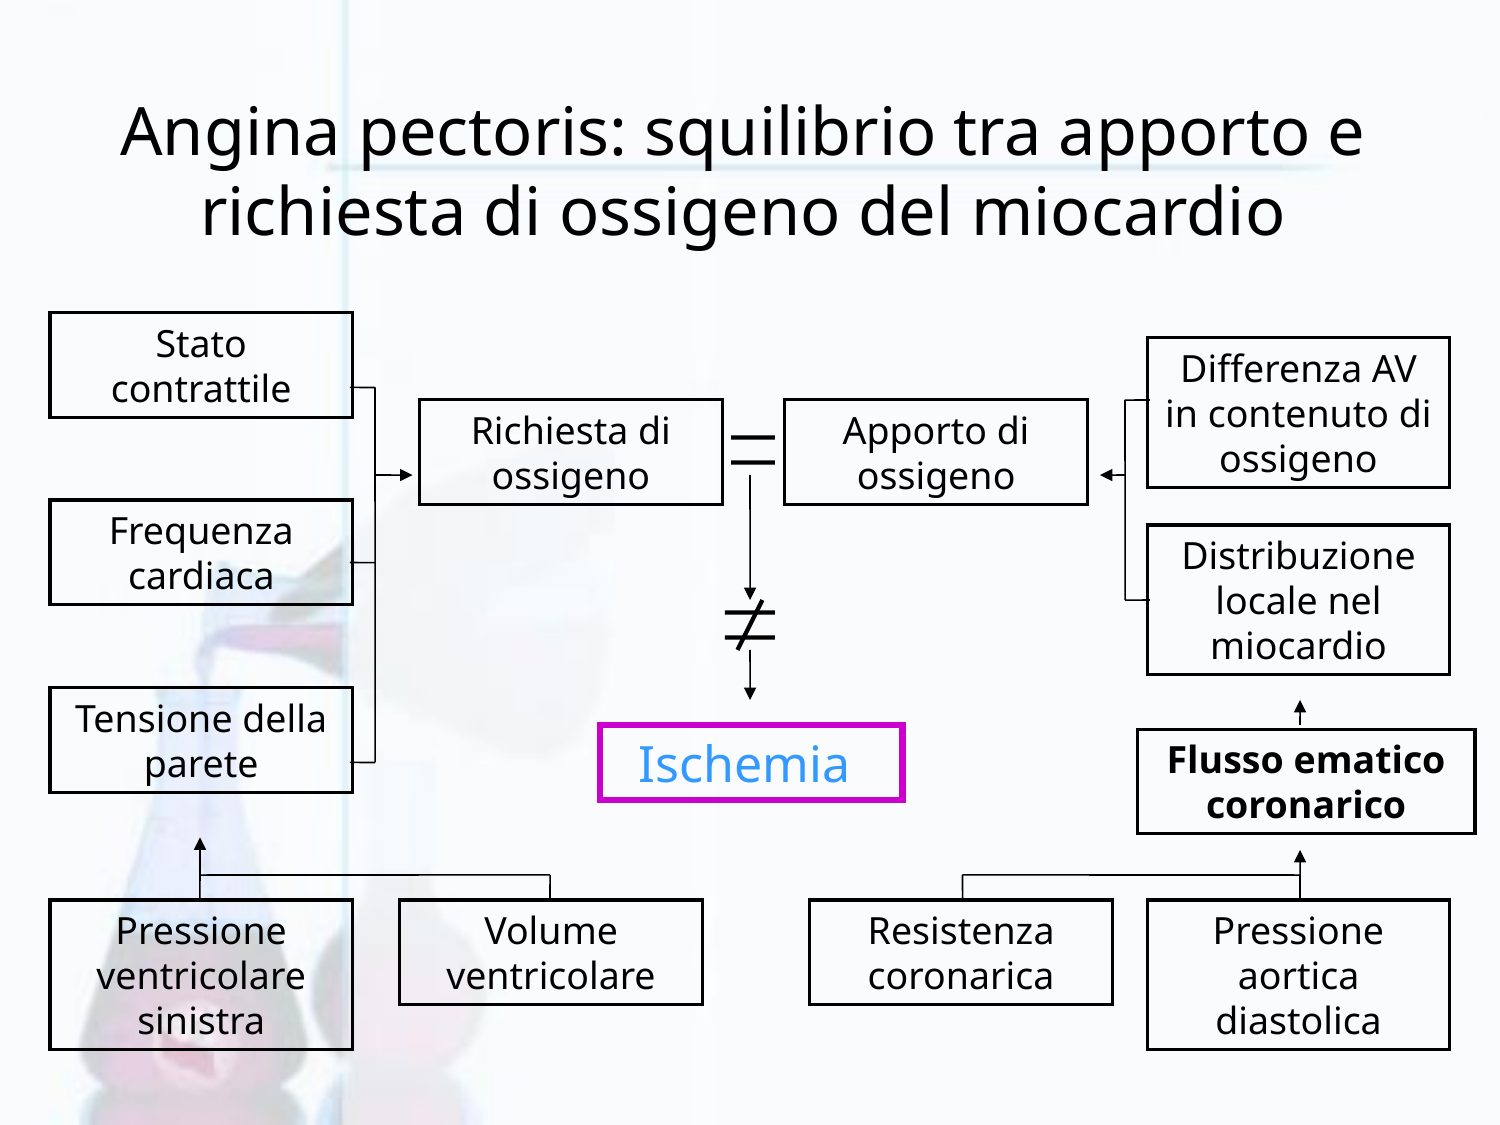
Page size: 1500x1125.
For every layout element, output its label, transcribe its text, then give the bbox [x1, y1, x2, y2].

text_box Frequenza cardiaca [49, 499, 353, 605]
text_box [374, 468, 413, 482]
text_box Differenza AV in contenuto di ossigeno [1147, 337, 1450, 488]
text_box [1293, 699, 1307, 725]
text_box Stato contrattile [49, 312, 353, 418]
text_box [419, 399, 1088, 509]
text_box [731, 437, 776, 463]
text_box Distribuzione locale nel miocardio [1147, 524, 1450, 675]
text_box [724, 612, 776, 638]
text_box [193, 837, 207, 875]
title Angina pectoris: squilibrio tra apporto e richiesta di ossigeno del miocardio [50, 75, 1438, 263]
text_box Pressione ventricolare sinistra [49, 899, 353, 1050]
text_box [743, 518, 757, 601]
text_box Tensione della parete [49, 687, 353, 793]
picture [0, 0, 1500, 1125]
text_box [743, 649, 757, 700]
text_box Pressione aortica diastolica [1147, 899, 1450, 1050]
text_box Resistenza coronarica [809, 899, 1113, 1005]
text_box Ischemia [599, 724, 903, 800]
text_box [1293, 849, 1307, 901]
text_box Volume ventricolare [399, 899, 703, 1005]
text_box [1099, 468, 1126, 482]
text_box Flusso ematico coronarico [1137, 729, 1475, 834]
